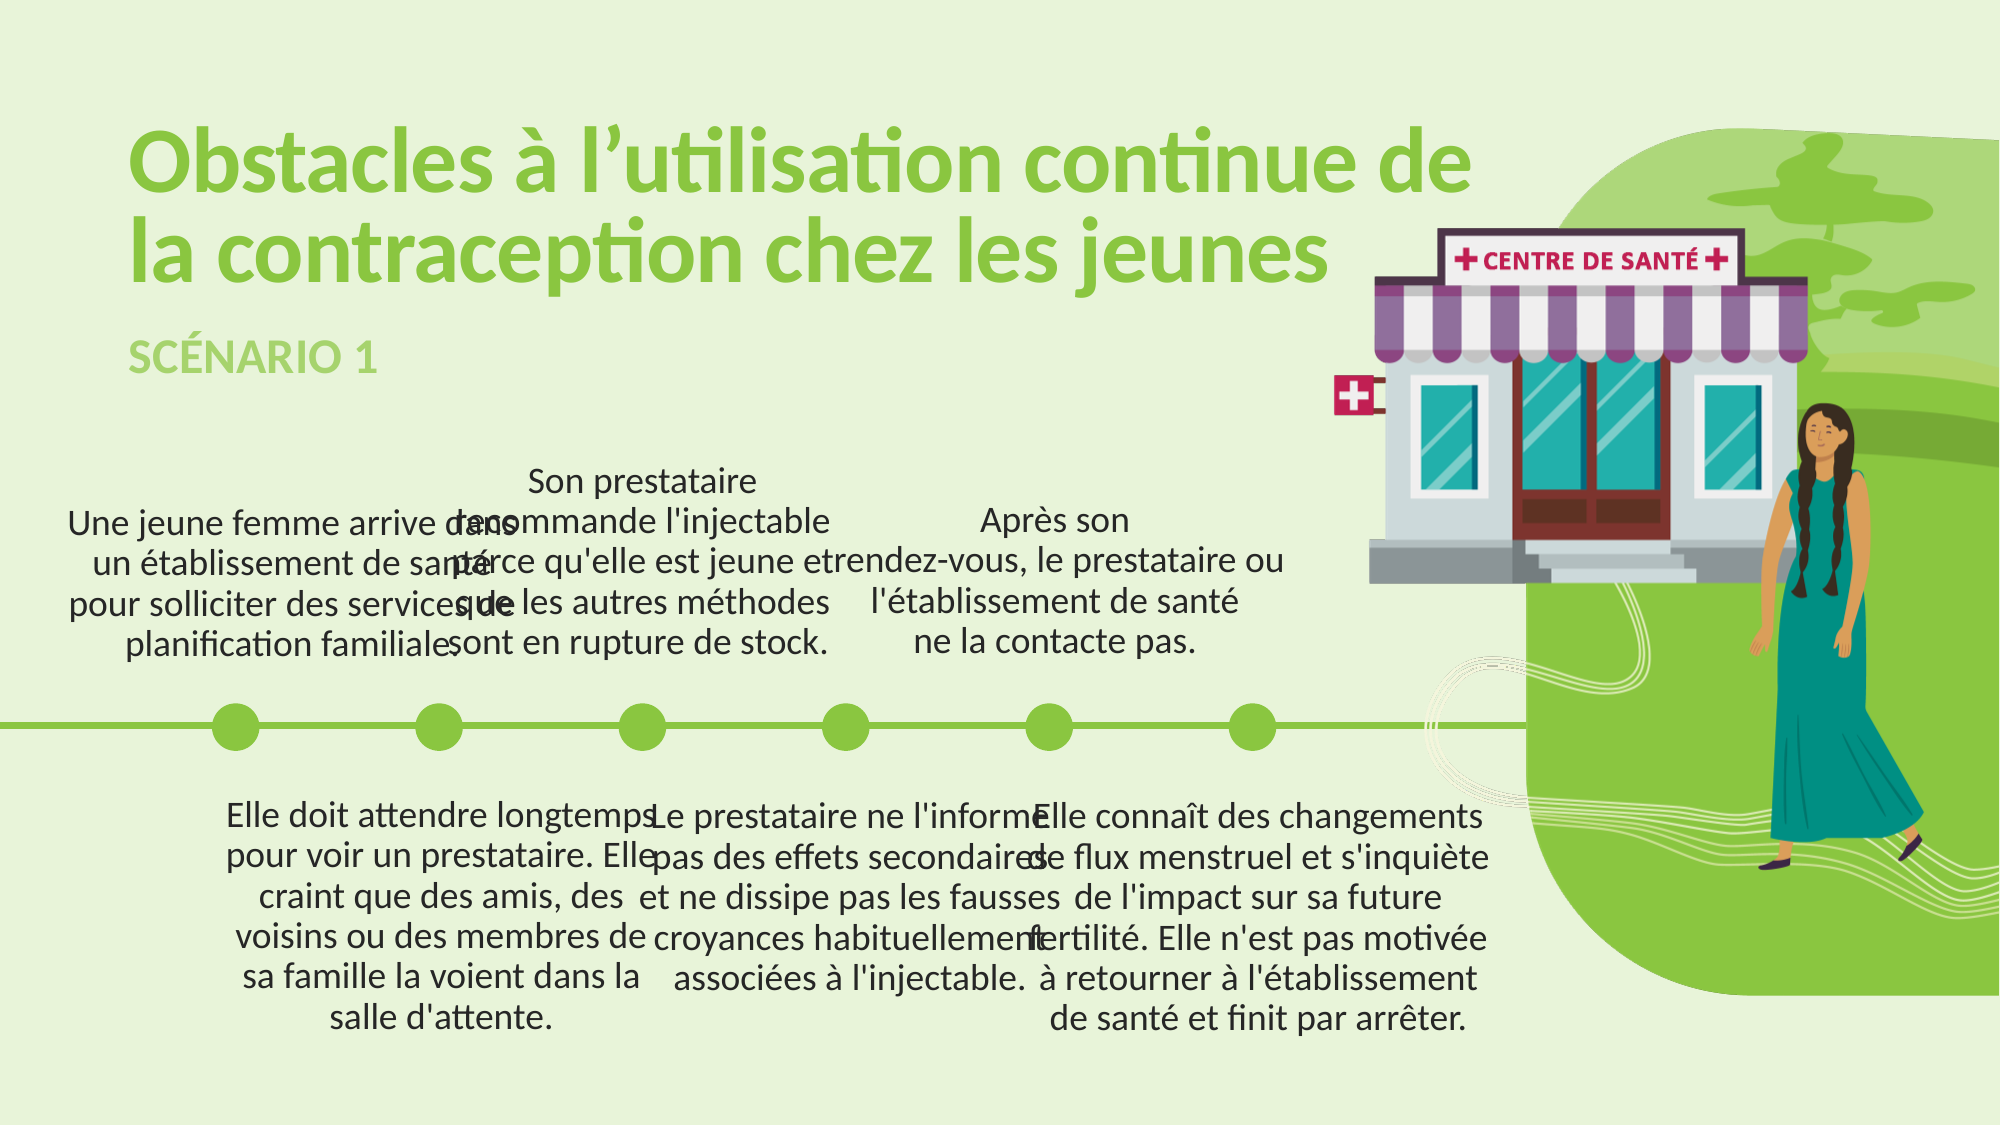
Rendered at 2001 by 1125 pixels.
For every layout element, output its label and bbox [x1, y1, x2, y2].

text_box [814, 492, 1305, 751]
text_box [203, 703, 680, 1045]
text_box [623, 703, 1078, 1009]
text_box [411, 453, 874, 703]
picture [1, 0, 1999, 1125]
text_box [1006, 703, 1511, 1050]
text_box [65, 502, 520, 751]
